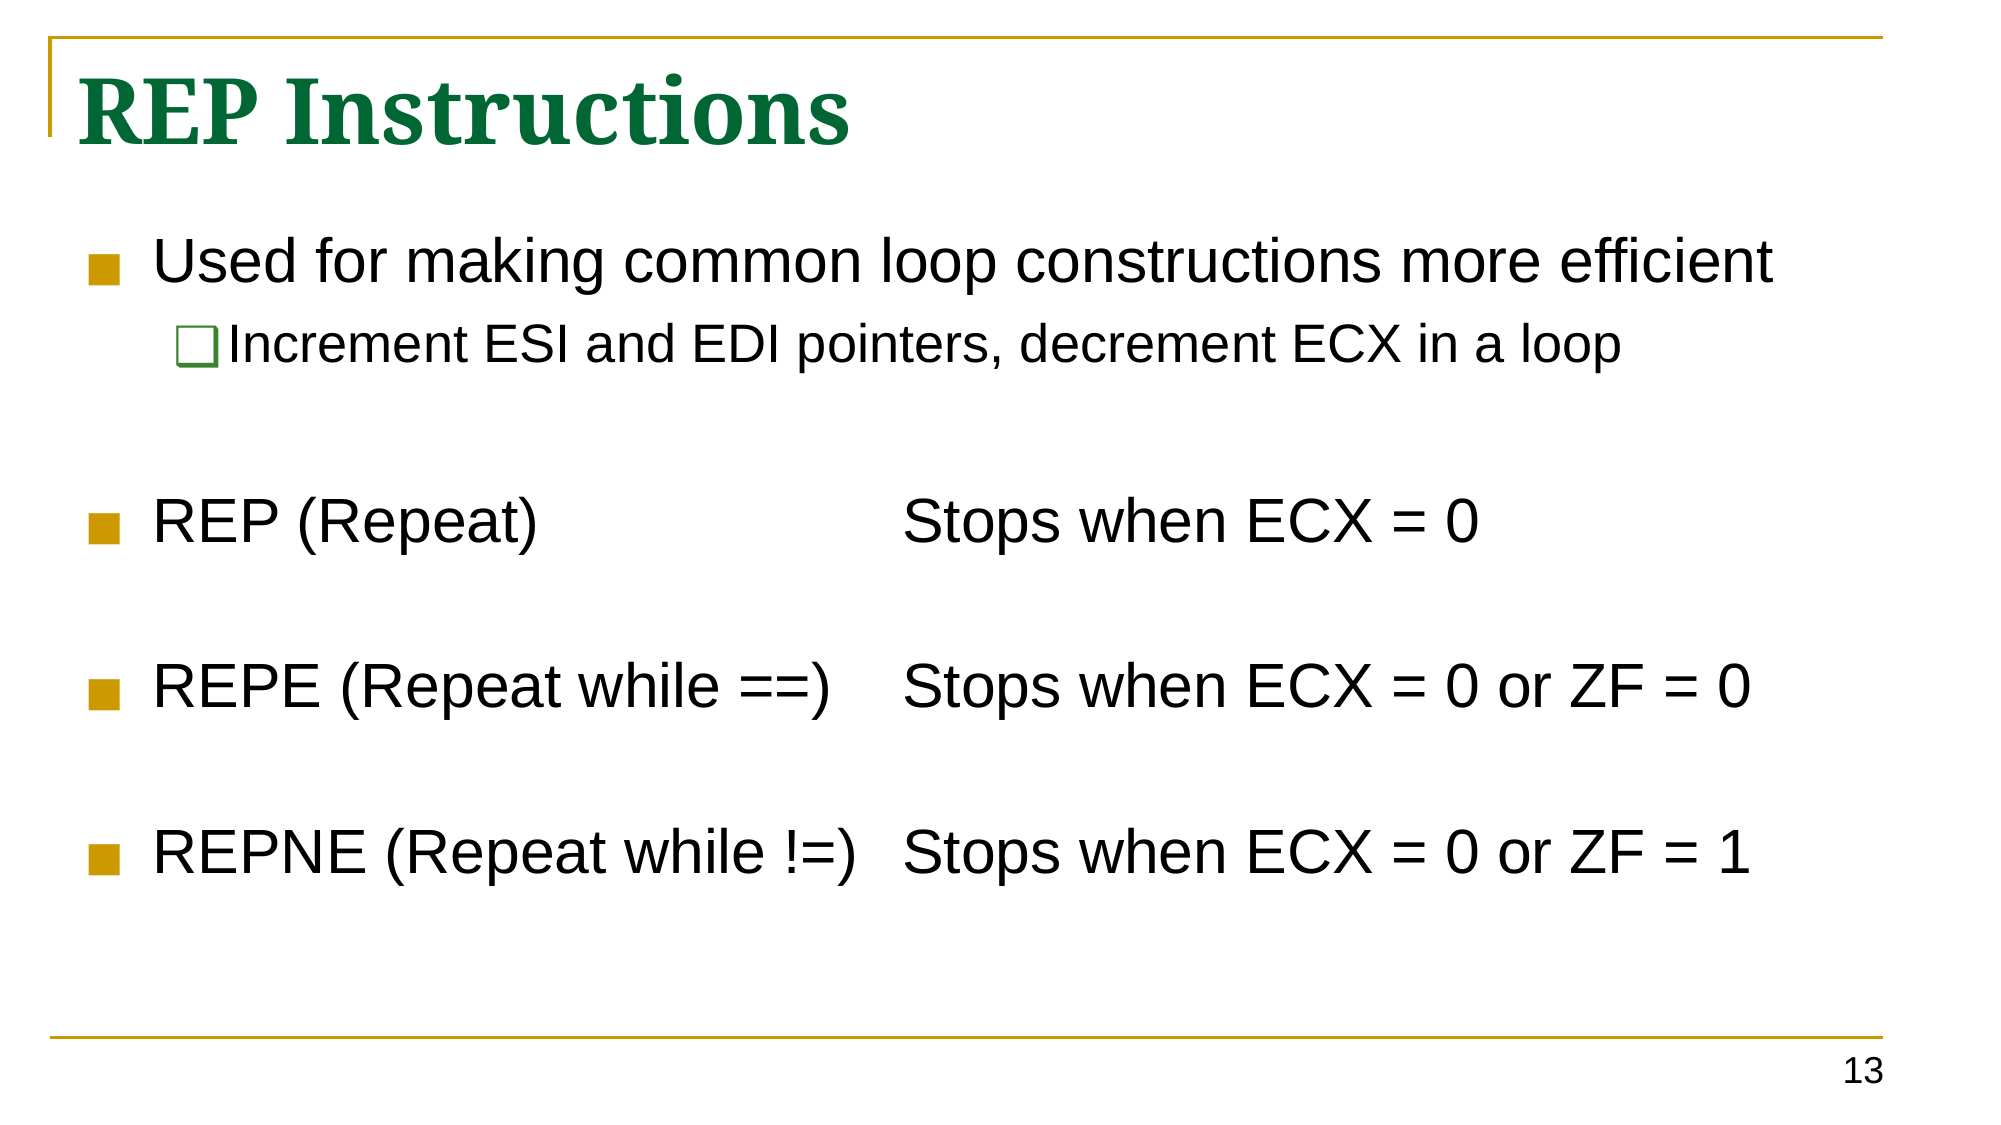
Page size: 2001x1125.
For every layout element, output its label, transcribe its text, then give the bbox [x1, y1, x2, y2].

list Used for making common loop constructions more efficient Increment ESI and EDI pointers, decrement ECX in a loop REP (Repeat) Stops when ECX = 0 REPE (Repeat while ==) Stops when ECX = 0 or ZF = 0 REPNE (Repeat while !=) Stops when ECX = 0 or ZF = 1 [62, 271, 1899, 1005]
title REP Instructions [62, 45, 1899, 271]
